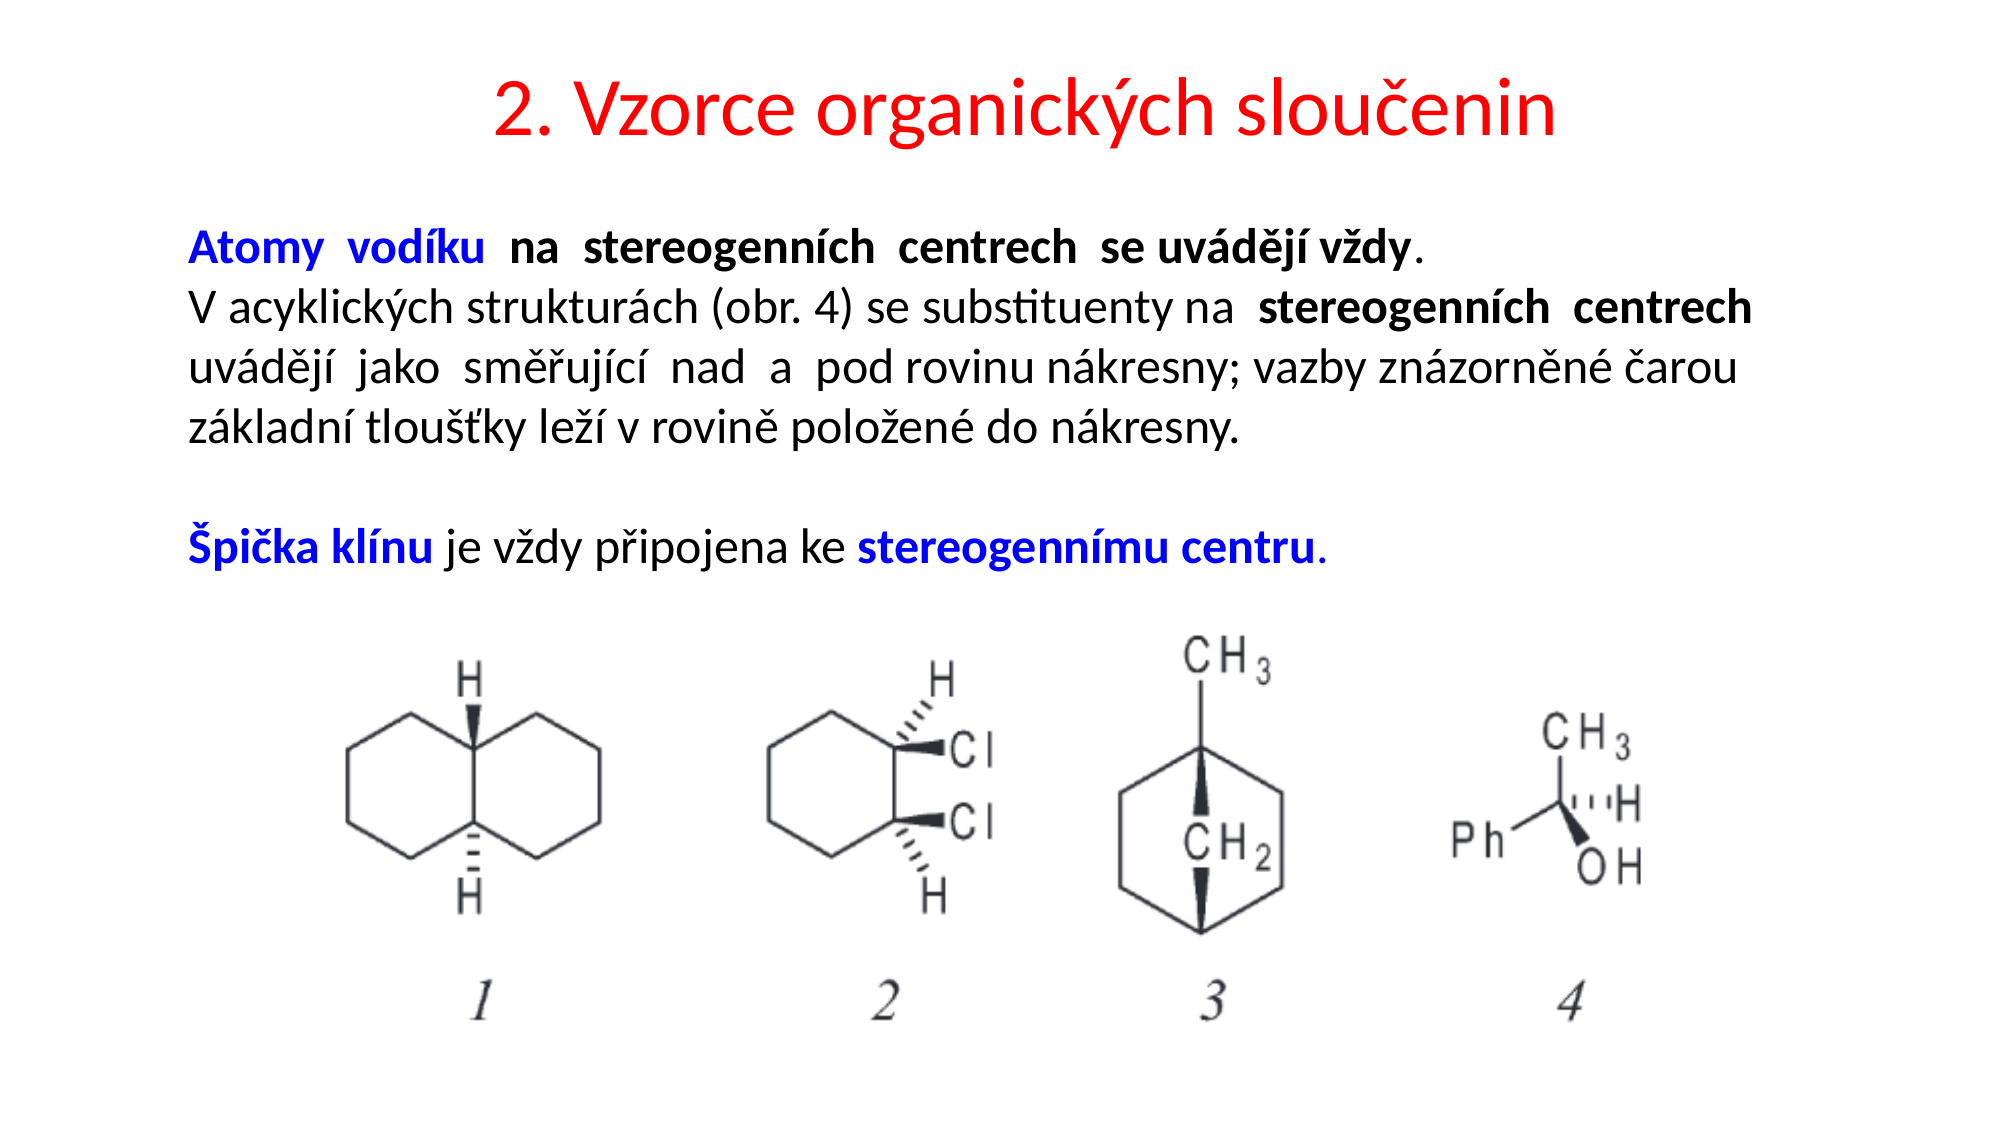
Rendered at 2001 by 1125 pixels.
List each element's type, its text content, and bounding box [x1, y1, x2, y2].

text_box Atomy vodíku na stereogenních centrech se uvádějí vždy. V acyklických strukturách (obr. 4) se substituenty na stereogenních centrech uvádějí jako směřující nad a pod rovinu nákresny; vazby znázorněné čarou základní tloušťky leží v rovině položené do nákresny. Špička klínu je vždy připojena ke stereogennímu centru. [173, 206, 1913, 581]
text_box 2. Vzorce organických sloučenin [477, 44, 1574, 160]
picture [212, 604, 1759, 1077]
